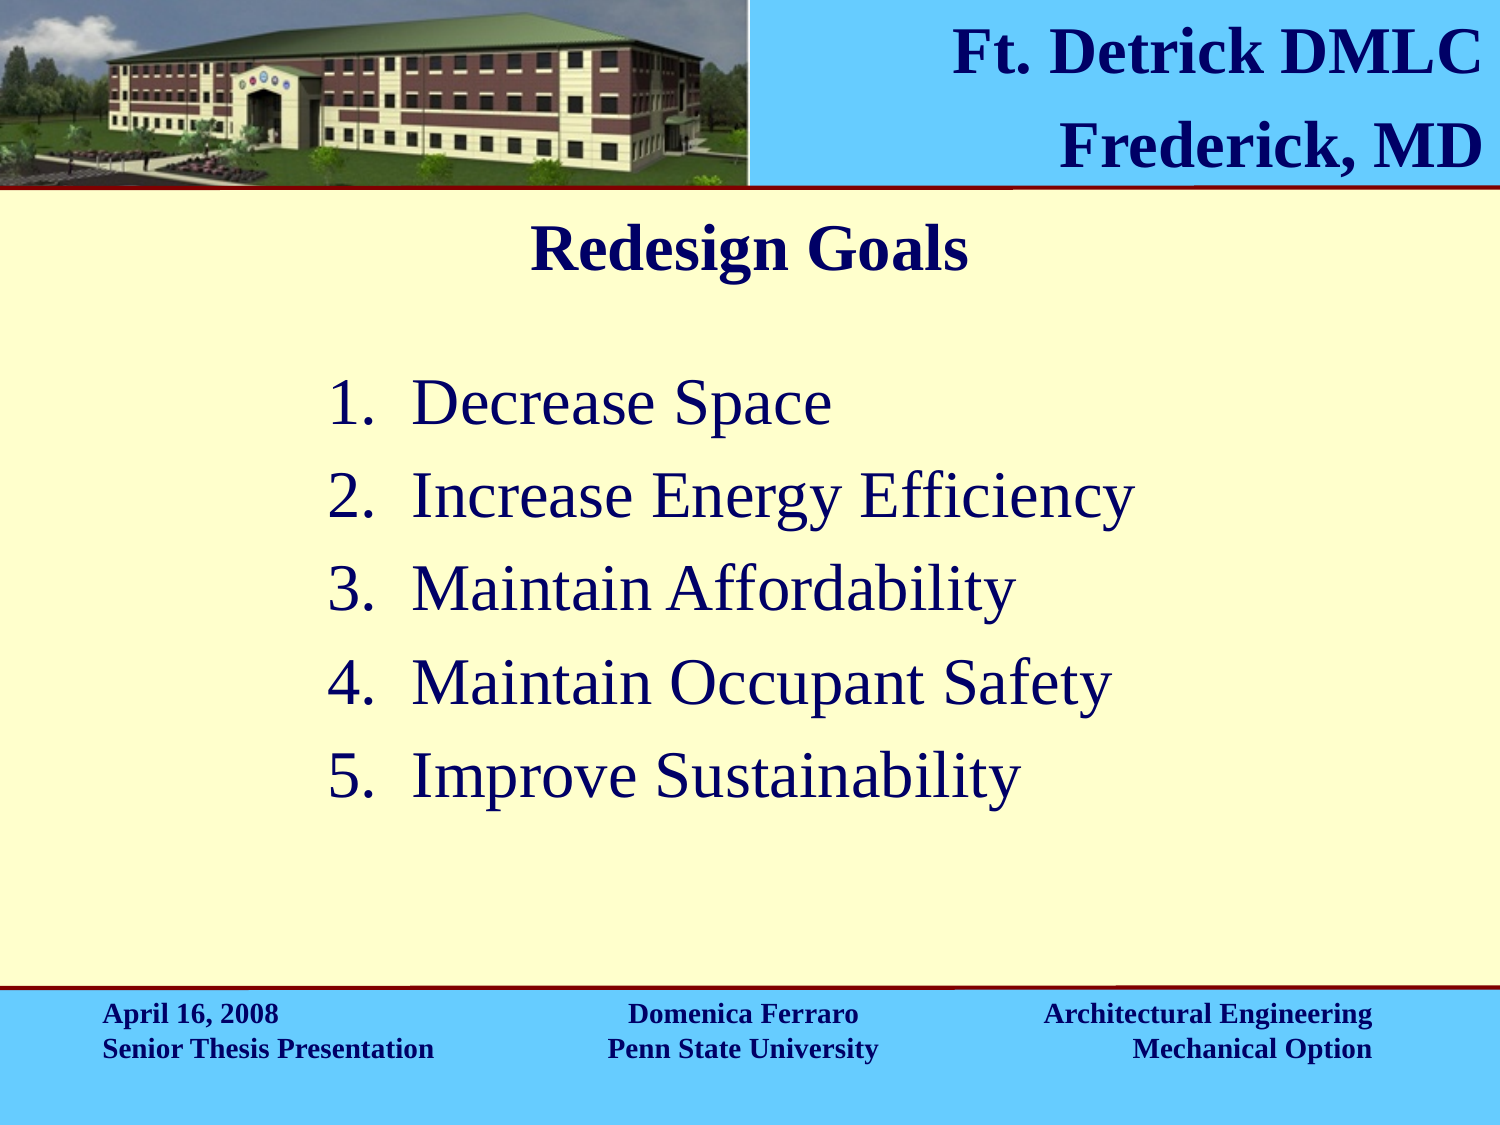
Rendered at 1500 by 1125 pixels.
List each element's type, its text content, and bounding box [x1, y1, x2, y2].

picture [0, 0, 750, 185]
list Decrease Space Increase Energy Efficiency Maintain Affordability Maintain Occupant Safety Improve Sustainability [312, 349, 1213, 951]
title Redesign Goals [0, 199, 1500, 288]
